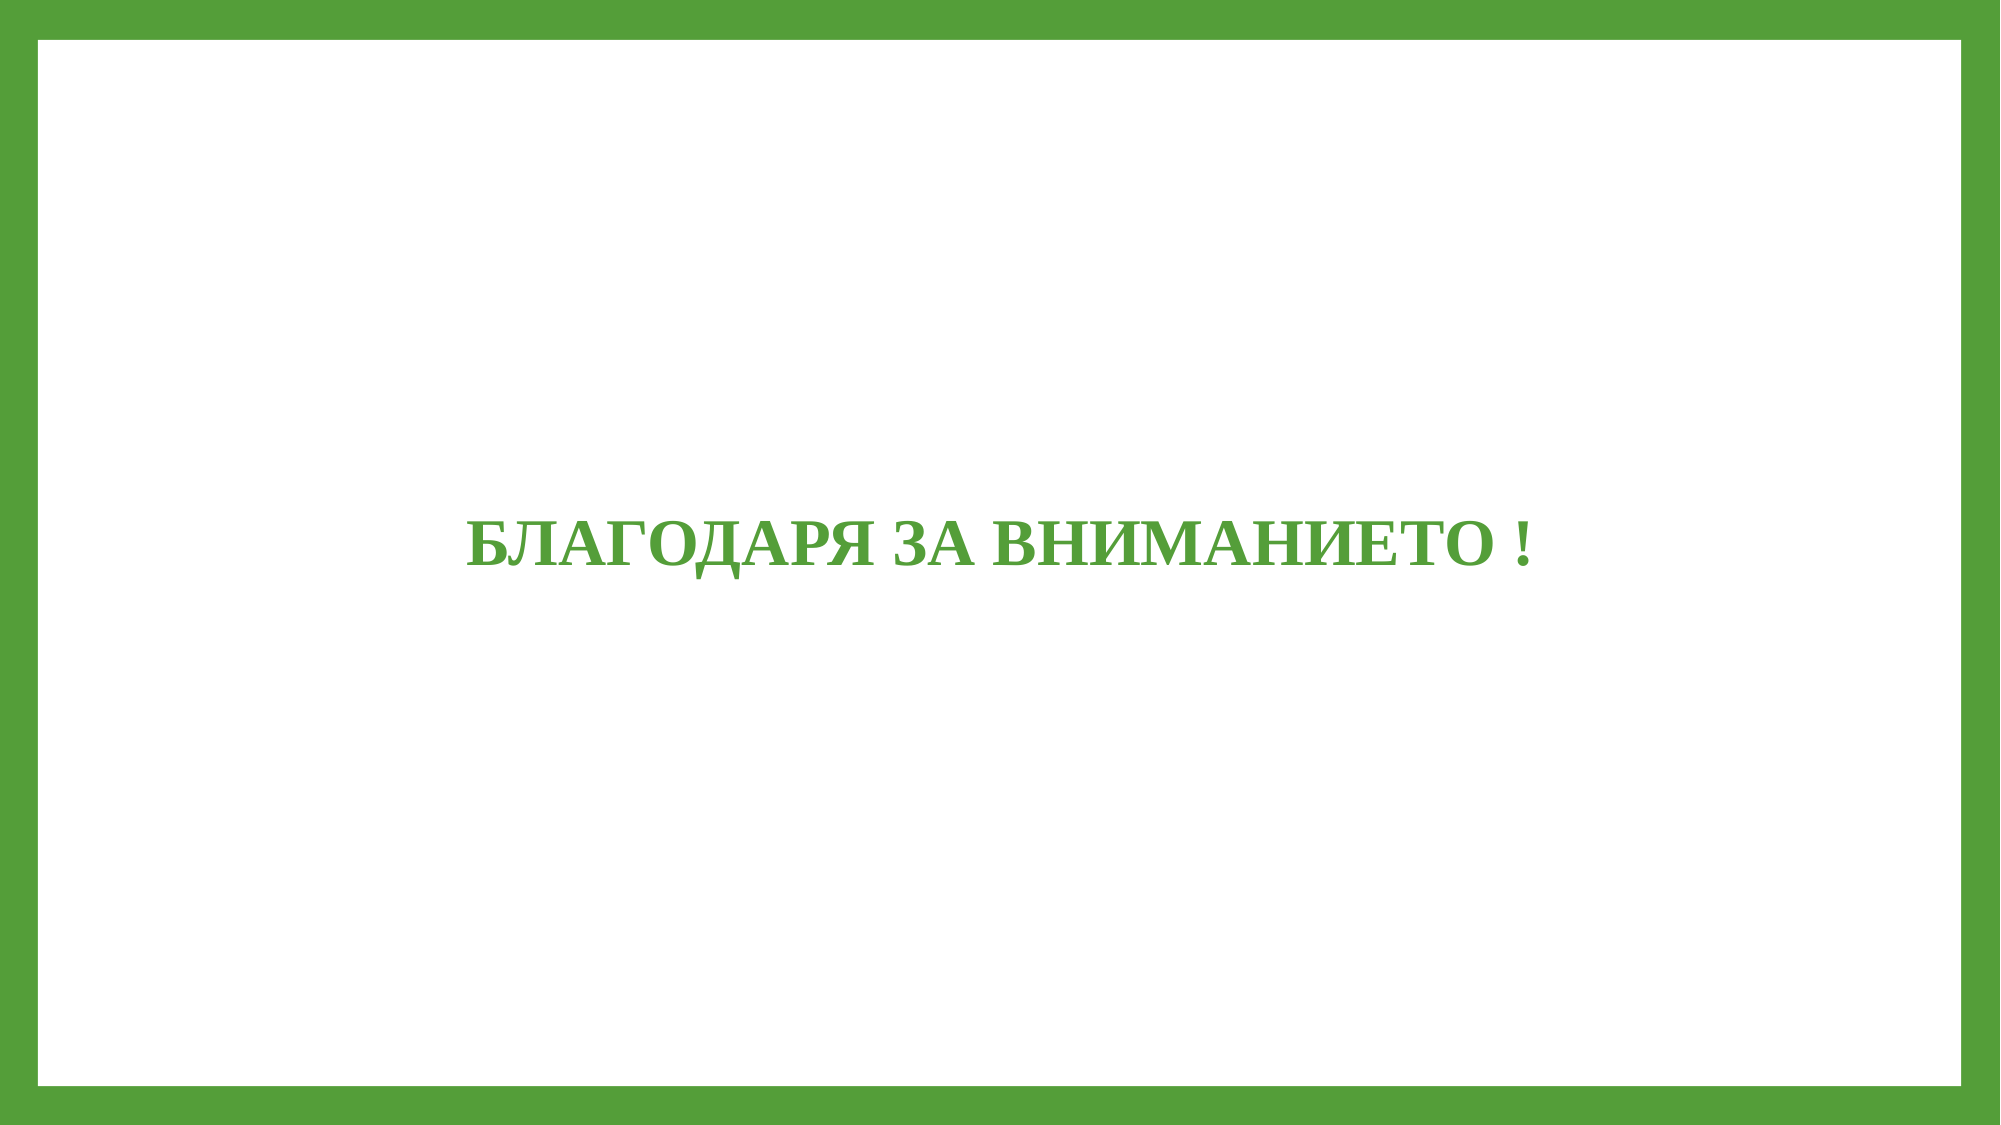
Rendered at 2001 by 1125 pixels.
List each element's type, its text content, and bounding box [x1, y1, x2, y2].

list БЛАГОДАРЯ ЗА ВНИМАНИЕТО ! [187, 337, 1808, 1000]
